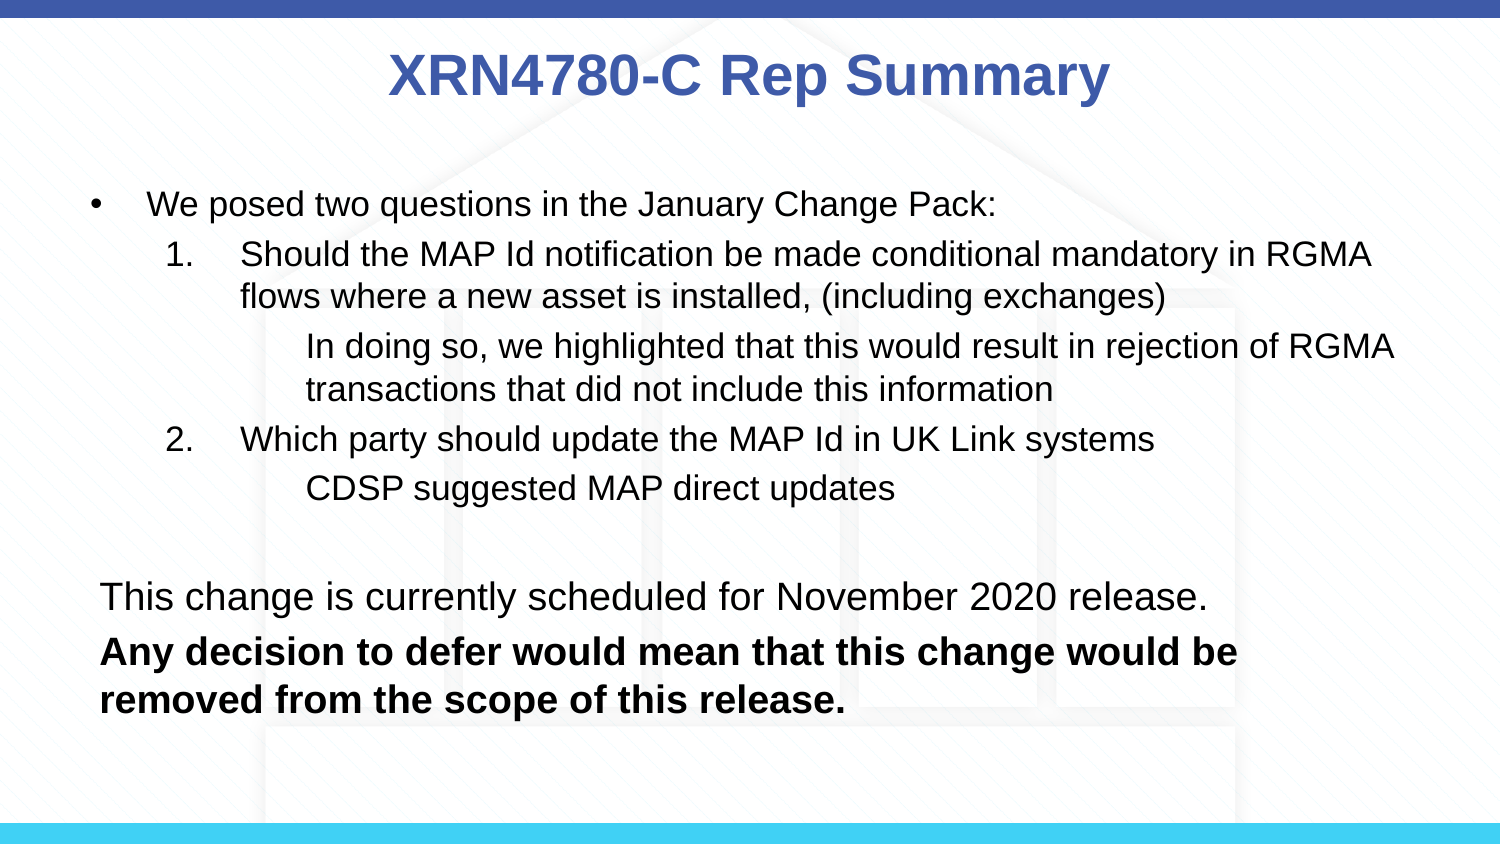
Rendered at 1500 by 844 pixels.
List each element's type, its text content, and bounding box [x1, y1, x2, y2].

title XRN4780-C Rep Summary [75, 20, 1425, 125]
list We posed two questions in the January Change Pack: Should the MAP Id notification be made conditional mandatory in RGMA flows where a new asset is installed, (including exchanges) In doing so, we highlighted that this would result in rejection of RGMA transactions that did not include this information Which party should update the MAP Id in UK Link systems CDSP suggested MAP direct updates This change is currently scheduled for November 2020 release. Any decision to defer would mean that this change would be removed from the scope of this release. [75, 173, 1425, 777]
picture [0, 0, 1500, 844]
